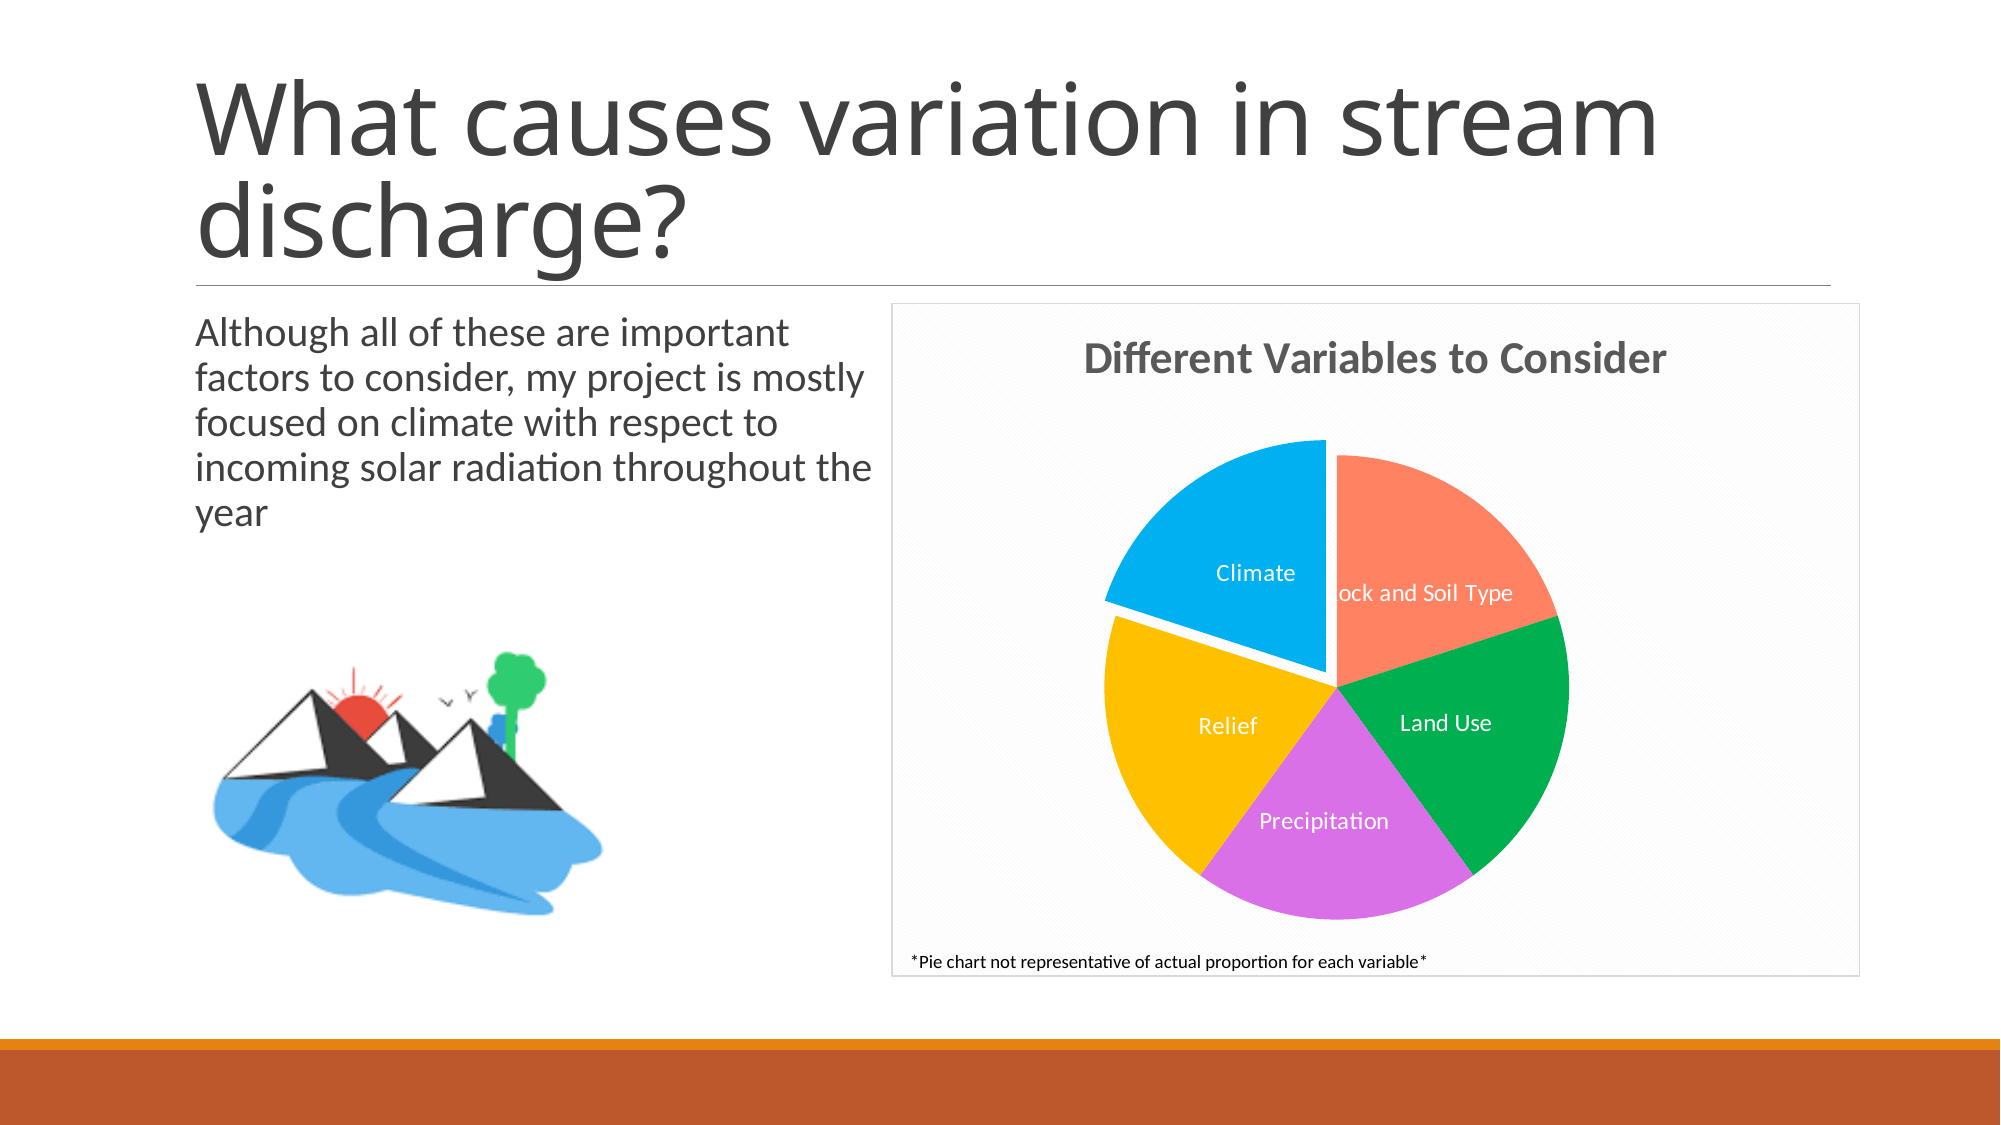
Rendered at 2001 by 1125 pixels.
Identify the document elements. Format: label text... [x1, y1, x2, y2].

list Although all of these are important factors to consider, my project is mostly focused on climate with respect to incoming solar radiation throughout the year [180, 302, 889, 963]
title What causes variation in stream discharge? [180, 47, 1830, 285]
picture [179, 543, 637, 1025]
chart [890, 302, 1861, 978]
